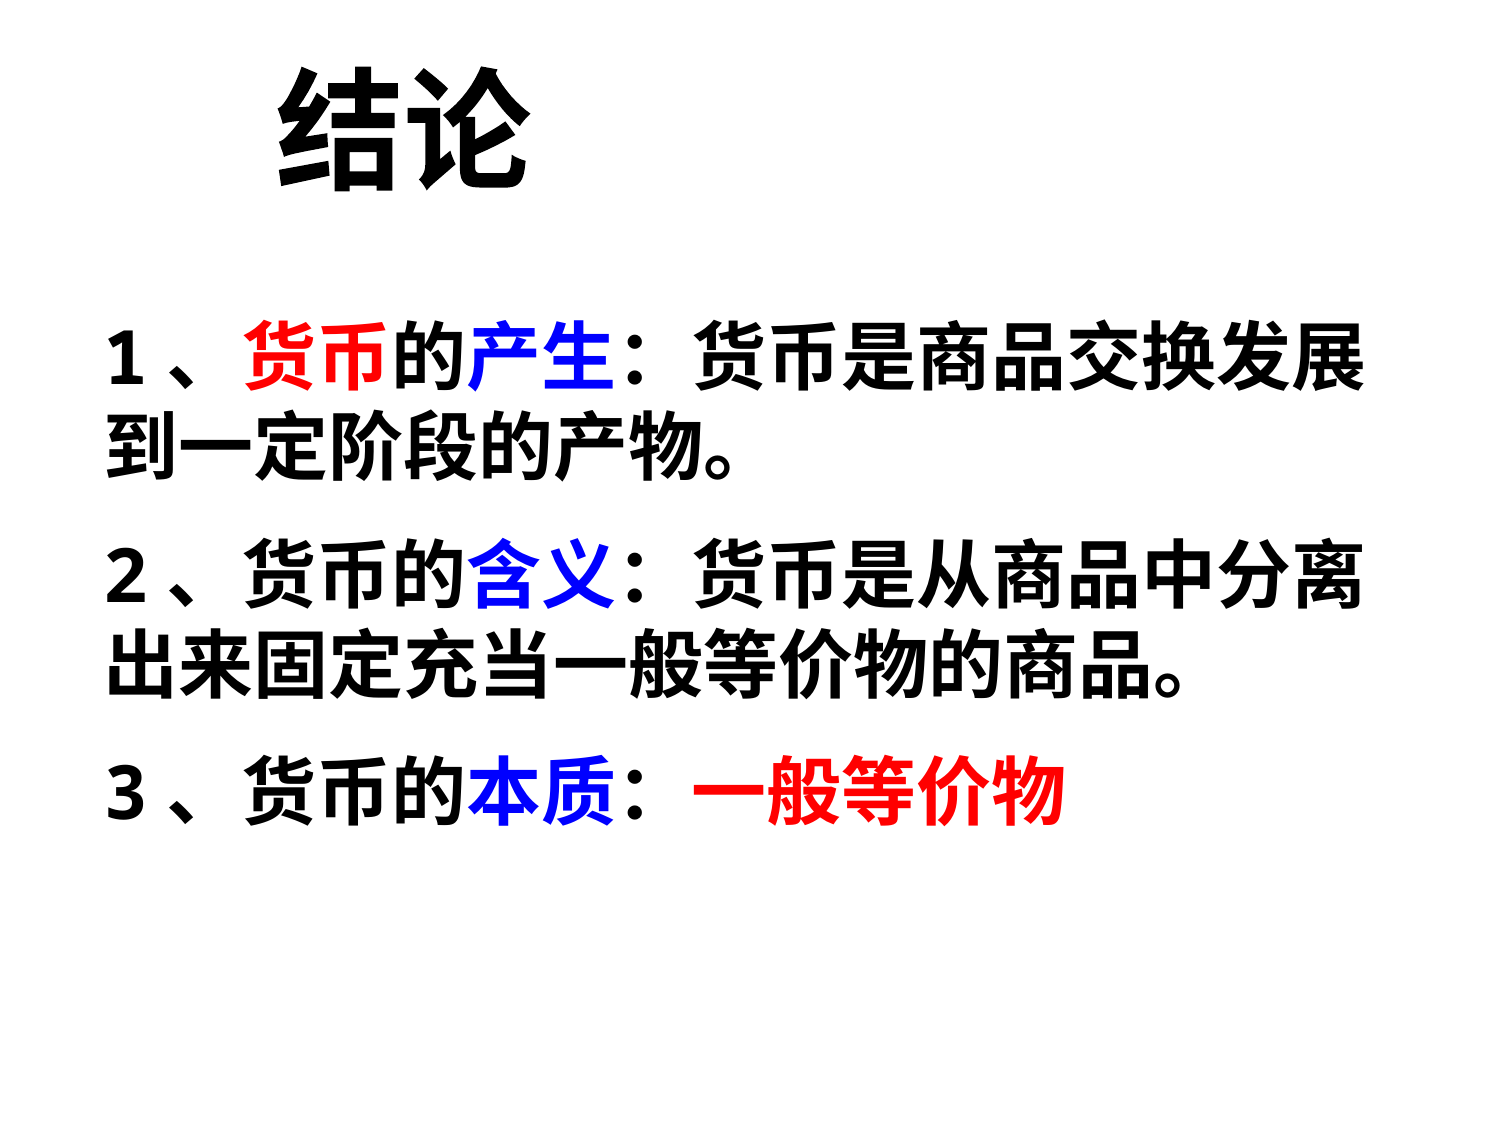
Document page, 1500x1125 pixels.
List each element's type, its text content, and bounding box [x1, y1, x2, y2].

text_box 1、货币的产生：货币是商品交换发展到一定阶段的产物。 2、货币的含义：货币是从商品中分离出来固定充当一般等价物的商品。 3、货币的本质：一般等价物 [88, 302, 1426, 843]
